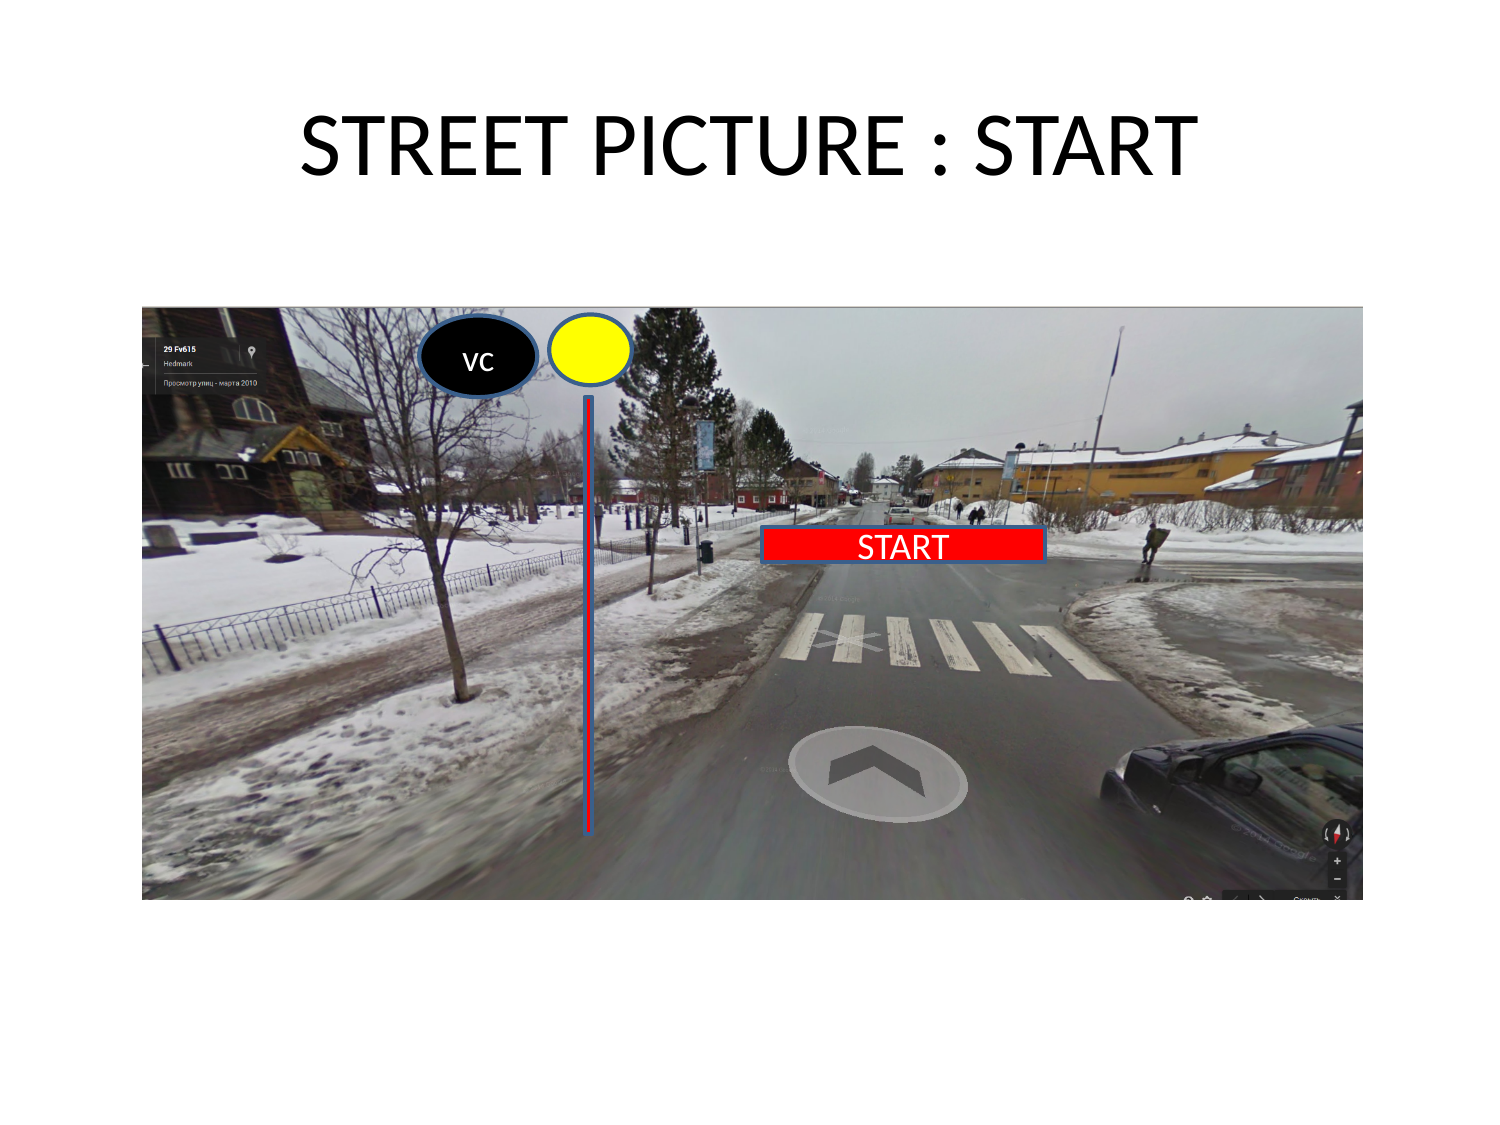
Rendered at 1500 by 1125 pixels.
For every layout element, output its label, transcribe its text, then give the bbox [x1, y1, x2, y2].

title STREET PICTURE : START [75, 45, 1425, 233]
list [142, 305, 1363, 901]
